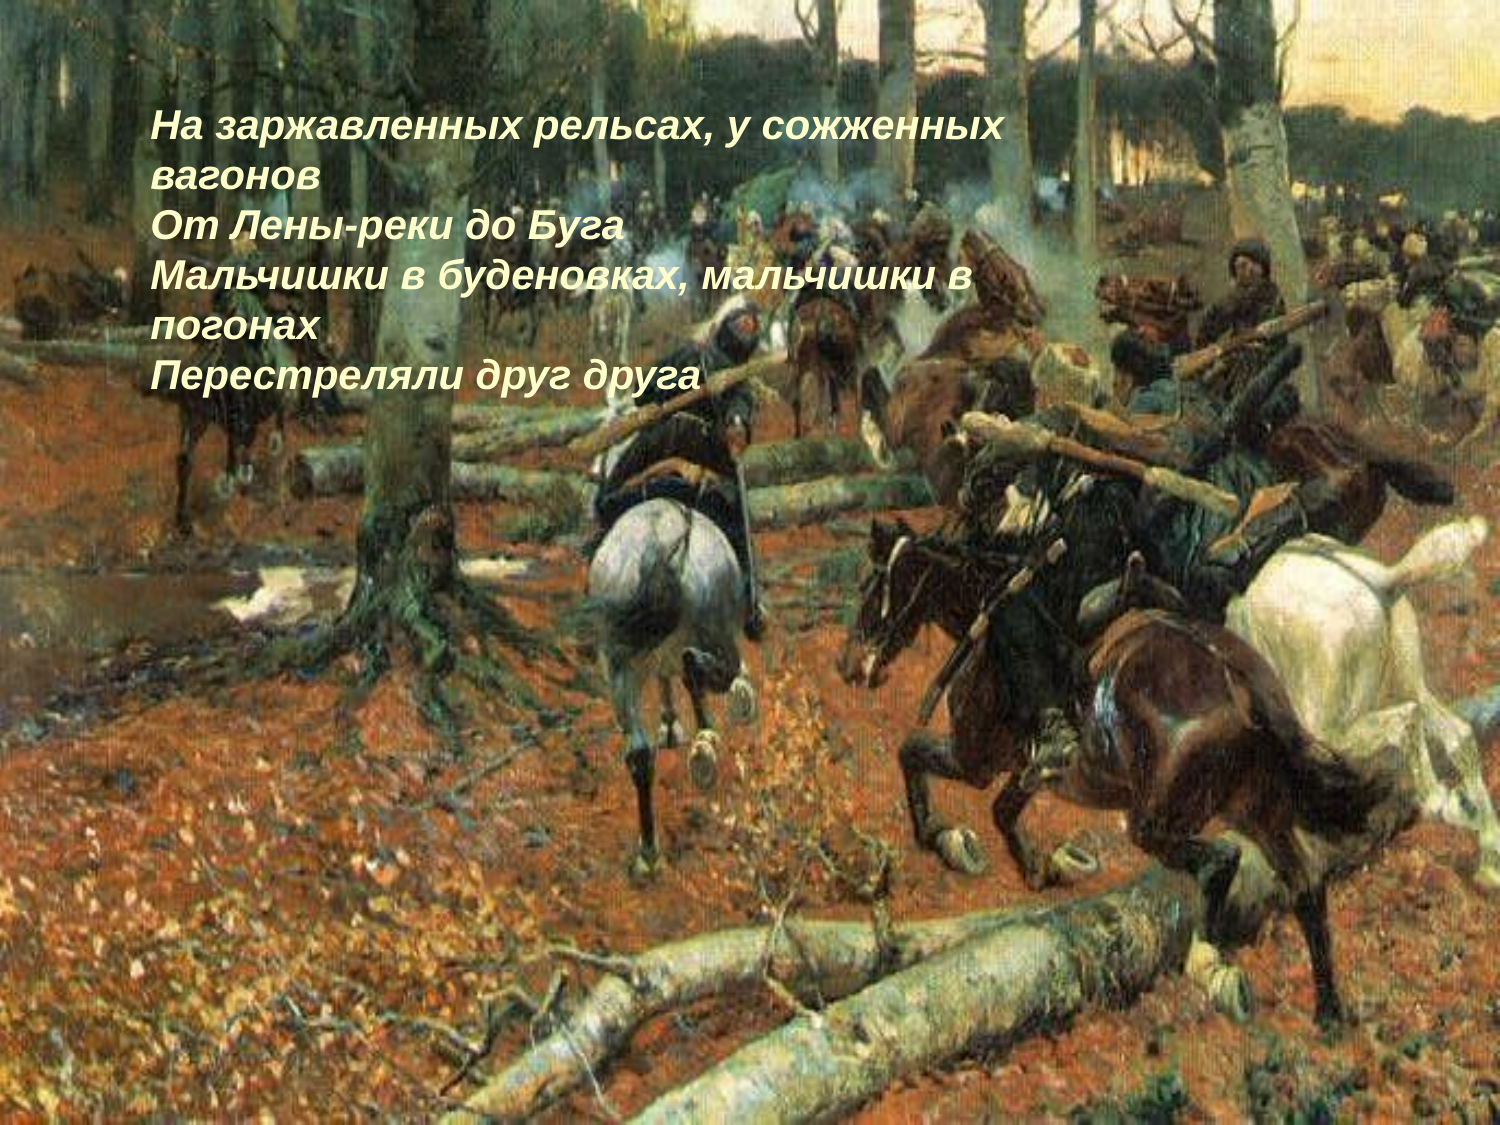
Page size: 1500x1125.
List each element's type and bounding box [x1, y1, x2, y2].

list [0, 0, 1500, 1125]
